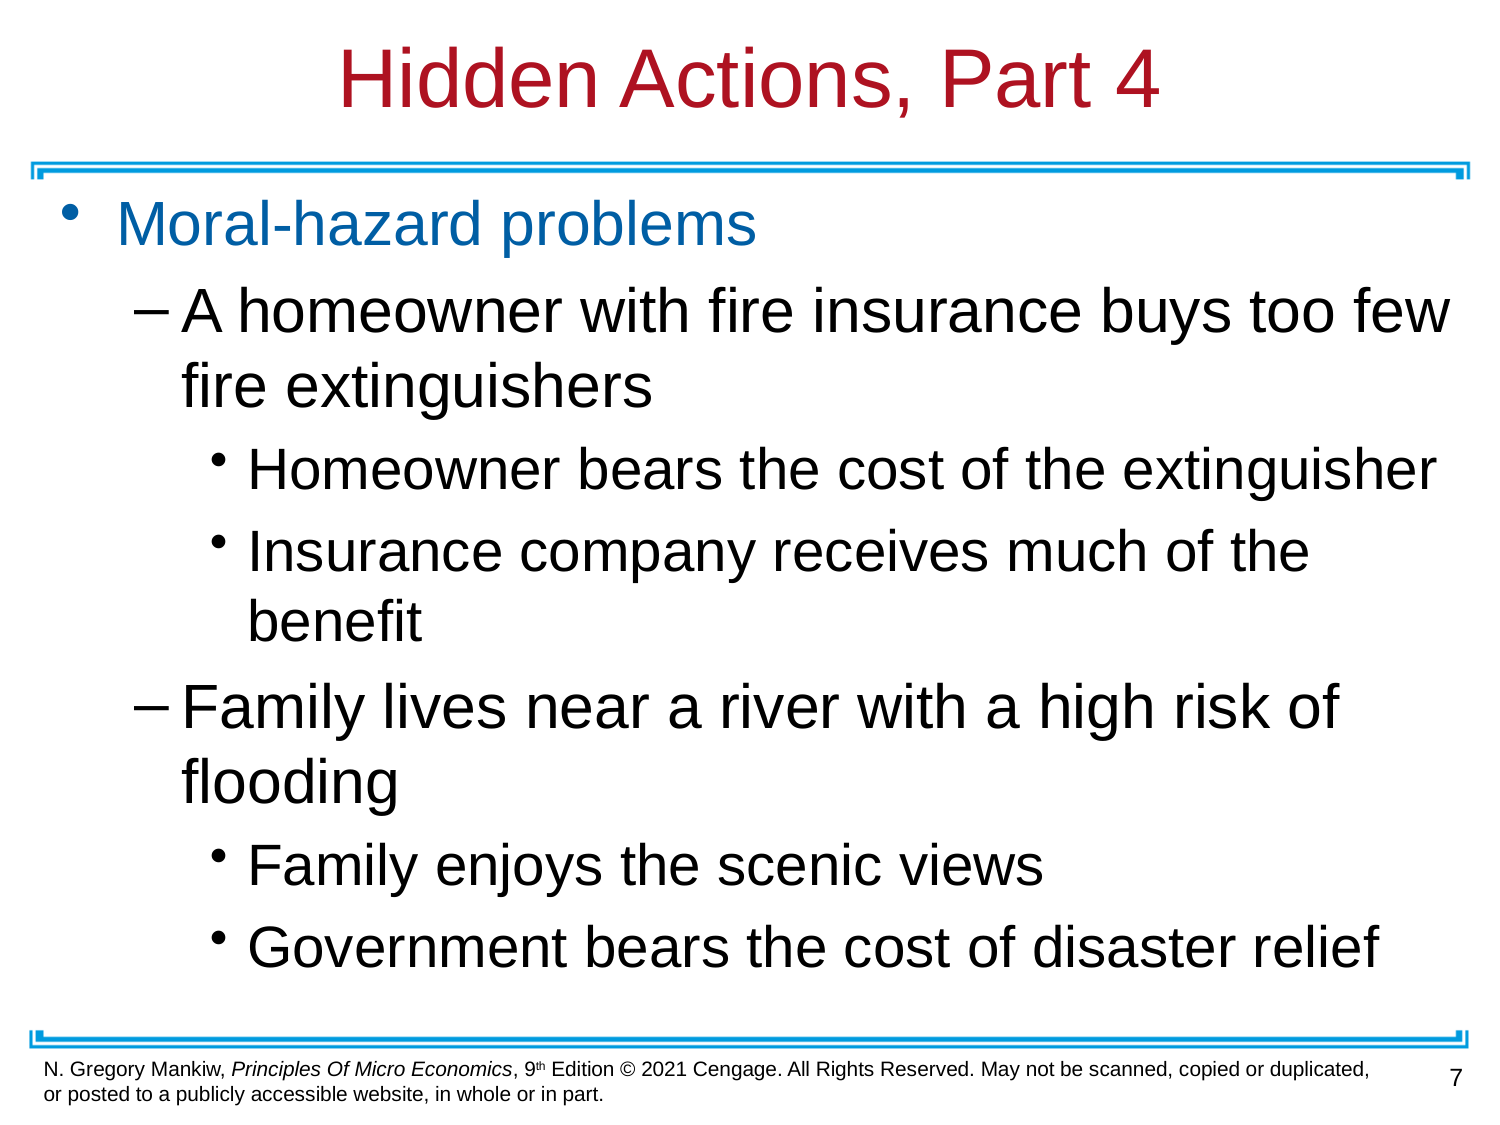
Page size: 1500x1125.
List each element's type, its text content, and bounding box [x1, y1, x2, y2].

picture [25, 1024, 1475, 1057]
title Hidden Actions, Part 4 [109, 16, 1391, 158]
picture [25, 154, 1475, 186]
slide_number 7 [1412, 1052, 1500, 1117]
list Moral-hazard problems A homeowner with fire insurance buys too few fire extinguishers Homeowner bears the cost of the extinguisher Insurance company receives much of the benefit Family lives near a river with a high risk of flooding Family enjoys the scenic views Government bears the cost of disaster relief [44, 174, 1500, 1007]
